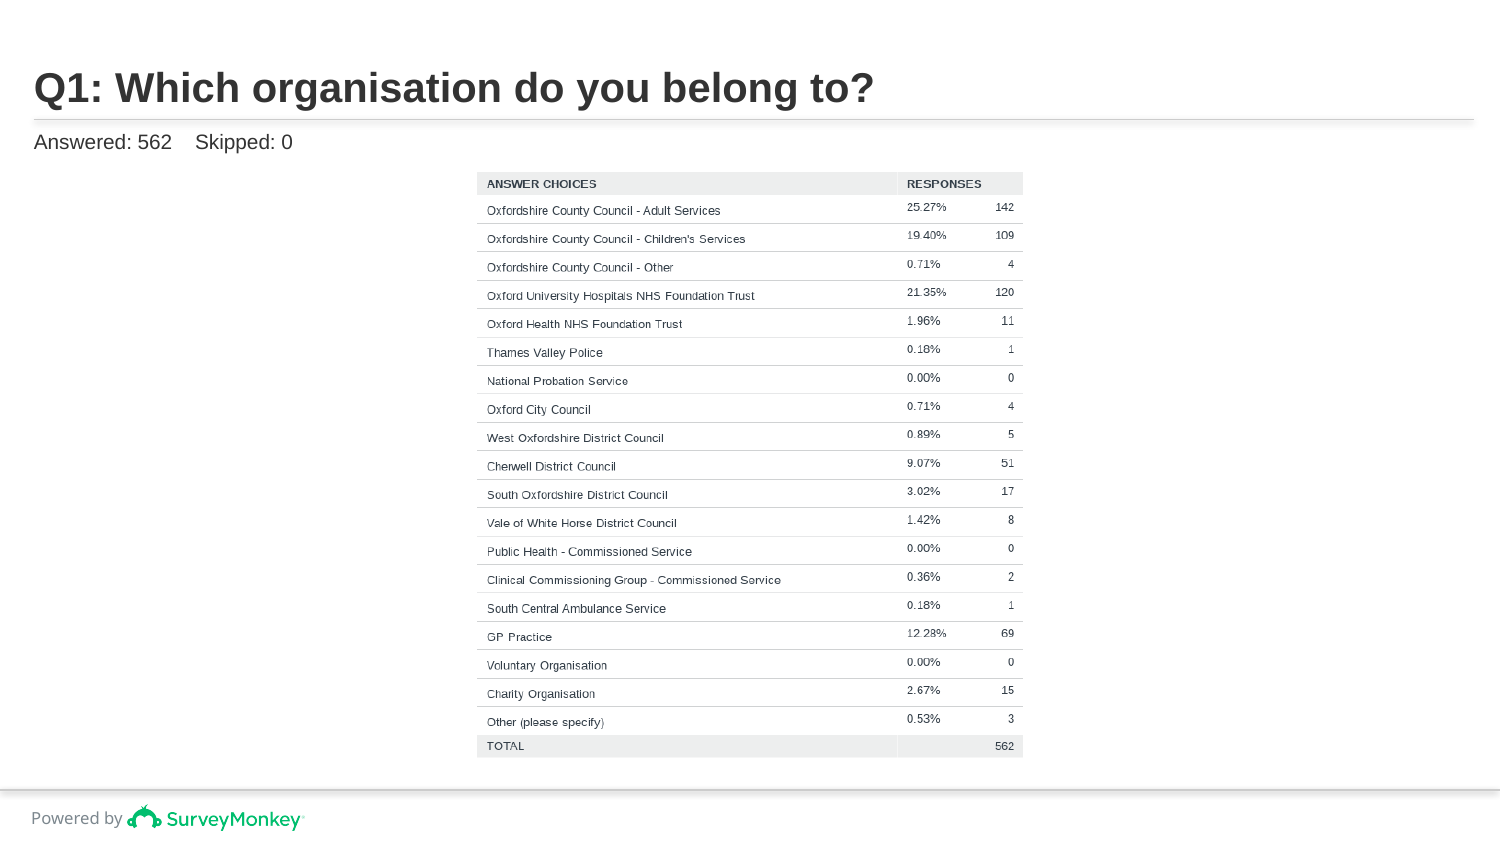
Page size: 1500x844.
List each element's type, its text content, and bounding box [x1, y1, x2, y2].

list Answered: 562 Skipped: 0 [18, 120, 894, 162]
picture [477, 171, 1023, 758]
picture [116, 793, 316, 842]
title Q1: Which organisation do you belong to? [18, 54, 1369, 119]
